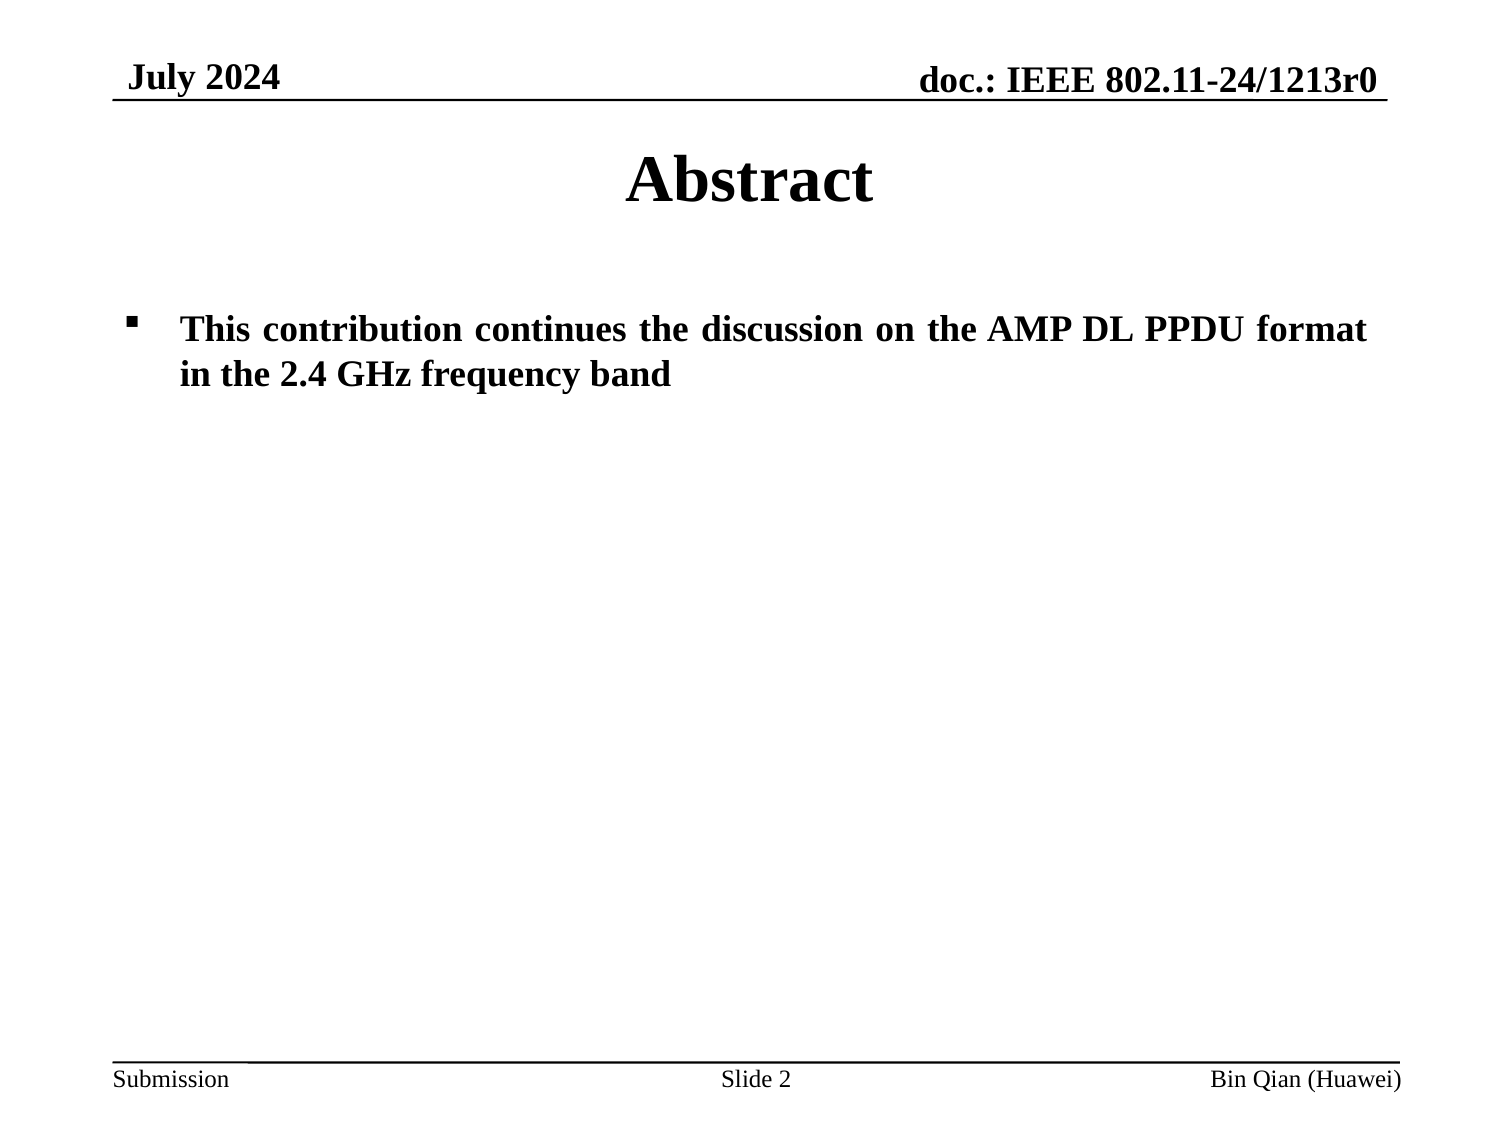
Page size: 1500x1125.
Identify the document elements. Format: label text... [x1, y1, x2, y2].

text_box July 2024 [112, 44, 386, 90]
list This contribution continues the discussion on the AMP DL PPDU format in the 2.4 GHz frequency band [108, 295, 1384, 433]
slide_number Slide 2 [712, 1061, 800, 1093]
footer Bin Qian (Huawei) [1207, 1061, 1402, 1093]
title Abstract [112, 112, 1388, 238]
